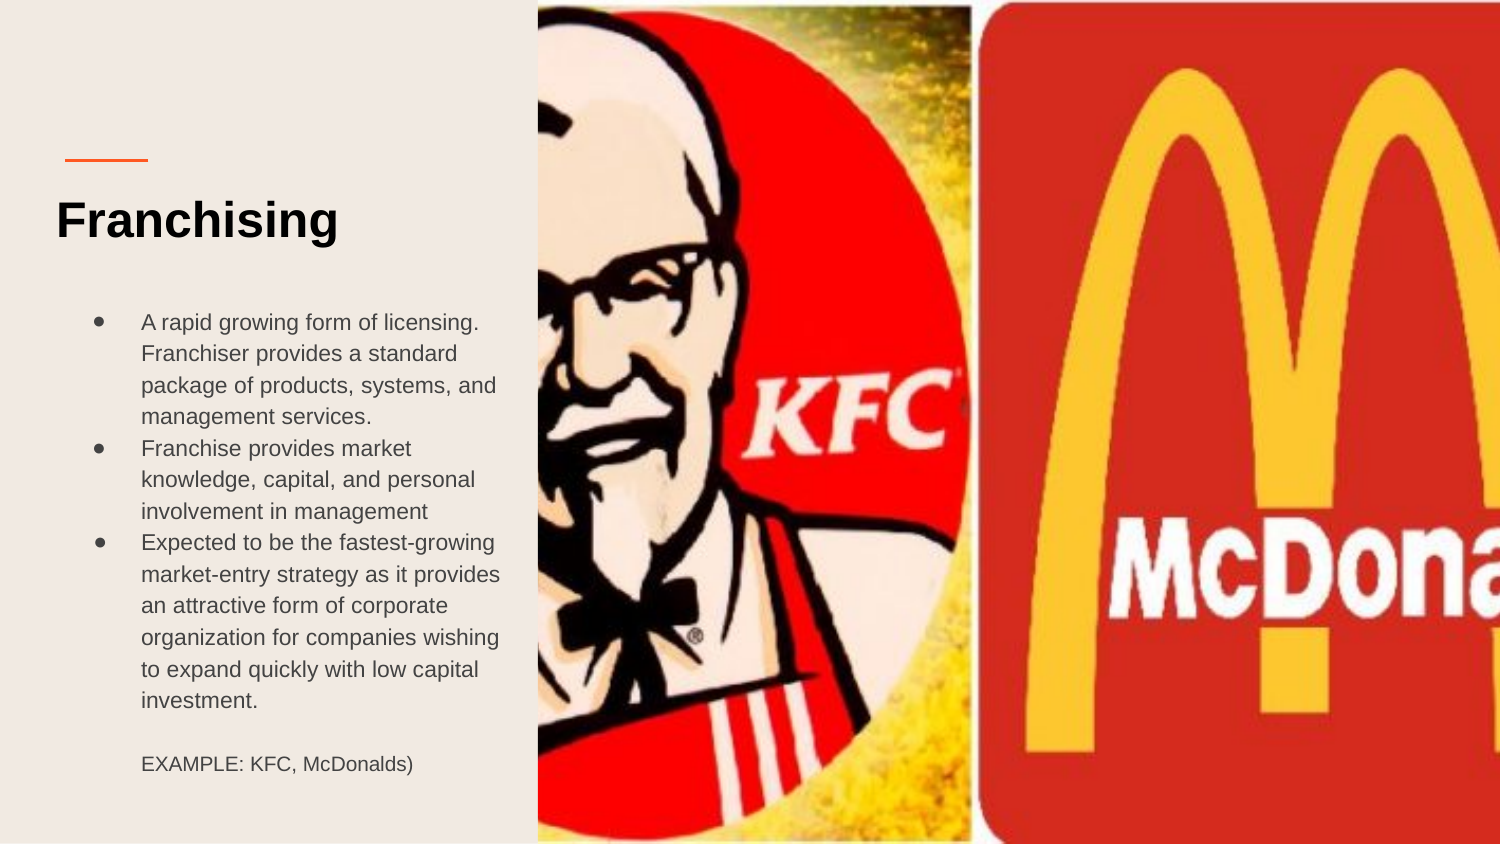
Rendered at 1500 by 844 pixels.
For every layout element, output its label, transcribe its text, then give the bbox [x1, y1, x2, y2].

picture [537, 0, 1500, 844]
list A rapid growing form of licensing. Franchiser provides a standard package of products, systems, and management services. Franchise provides market knowledge, capital, and personal involvement in management Expected to be the fastest-growing market-entry strategy as it provides an attractive form of corporate organization for companies wishing to expand quickly with low capital investment. EXAMPLE: KFC, McDonalds) [51, 288, 532, 813]
title Franchising [41, 147, 477, 289]
